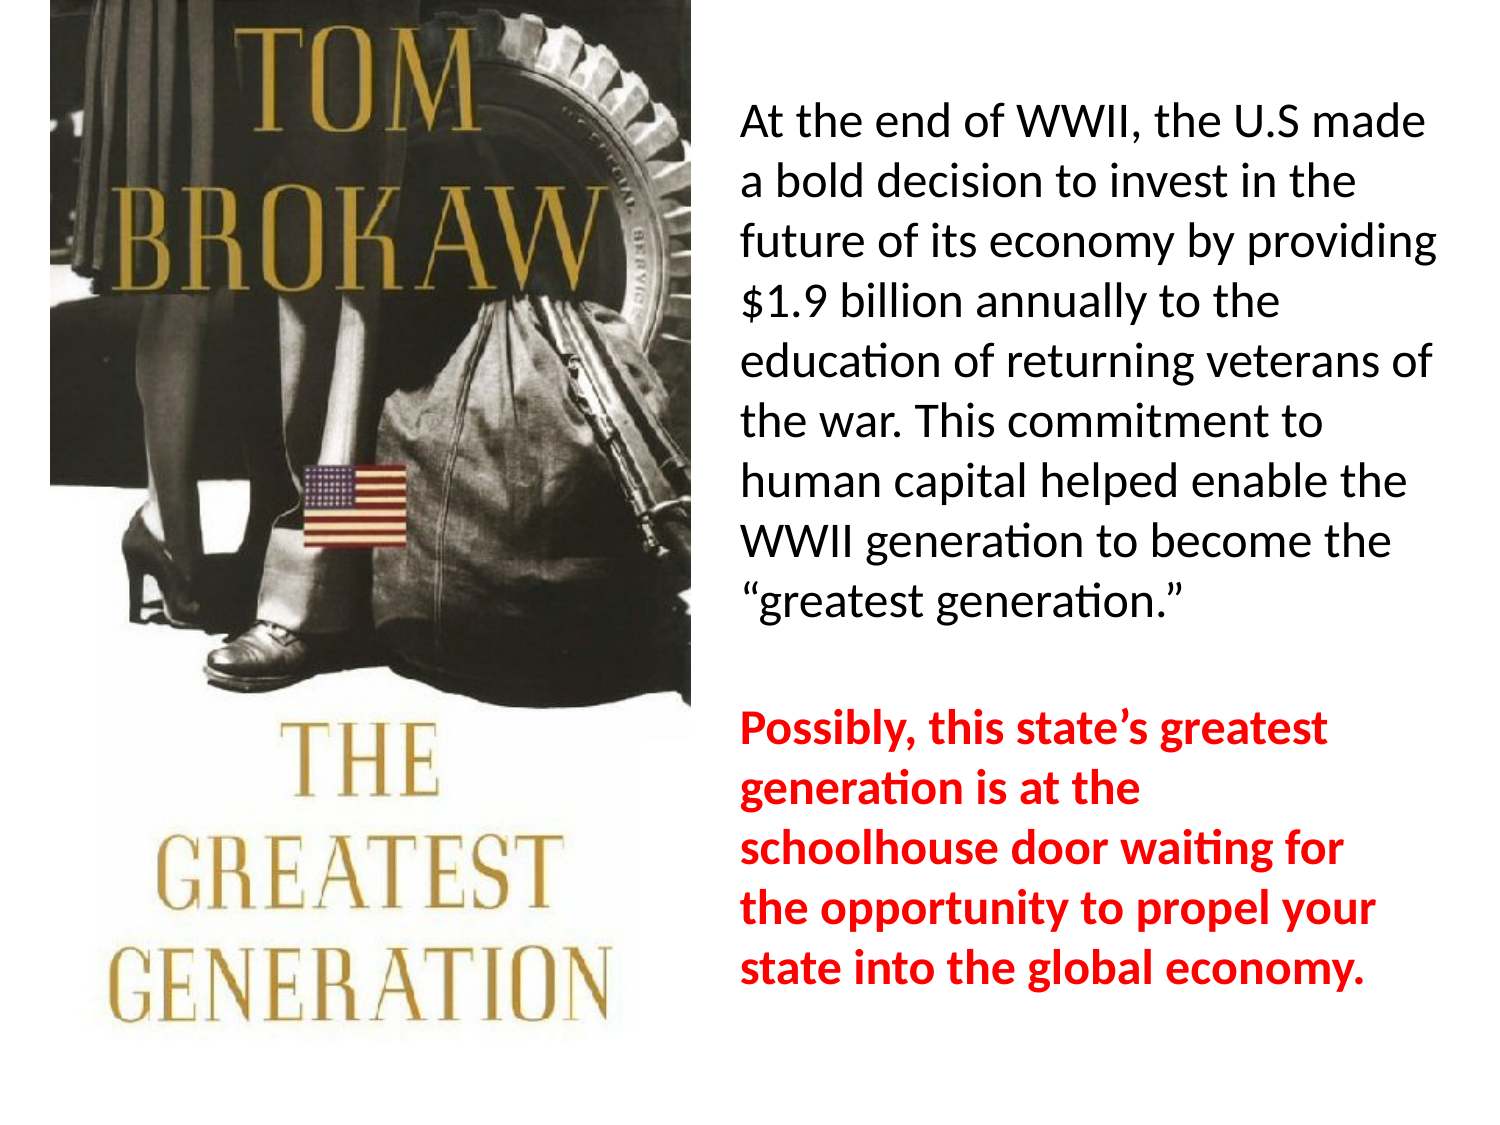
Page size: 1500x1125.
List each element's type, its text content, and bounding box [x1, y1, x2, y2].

picture [49, 0, 691, 1048]
text_box Possibly, this state’s greatest generation is at the schoolhouse door waiting for the opportunity to propel your state into the global economy. [725, 687, 1425, 1088]
text_box At the end of WWII, the U.S made a bold decision to invest in the future of its economy by providing $1.9 billion annually to the education of returning veterans of the war. This commitment to human capital helped enable the WWII generation to become the “greatest generation.” [724, 79, 1463, 695]
